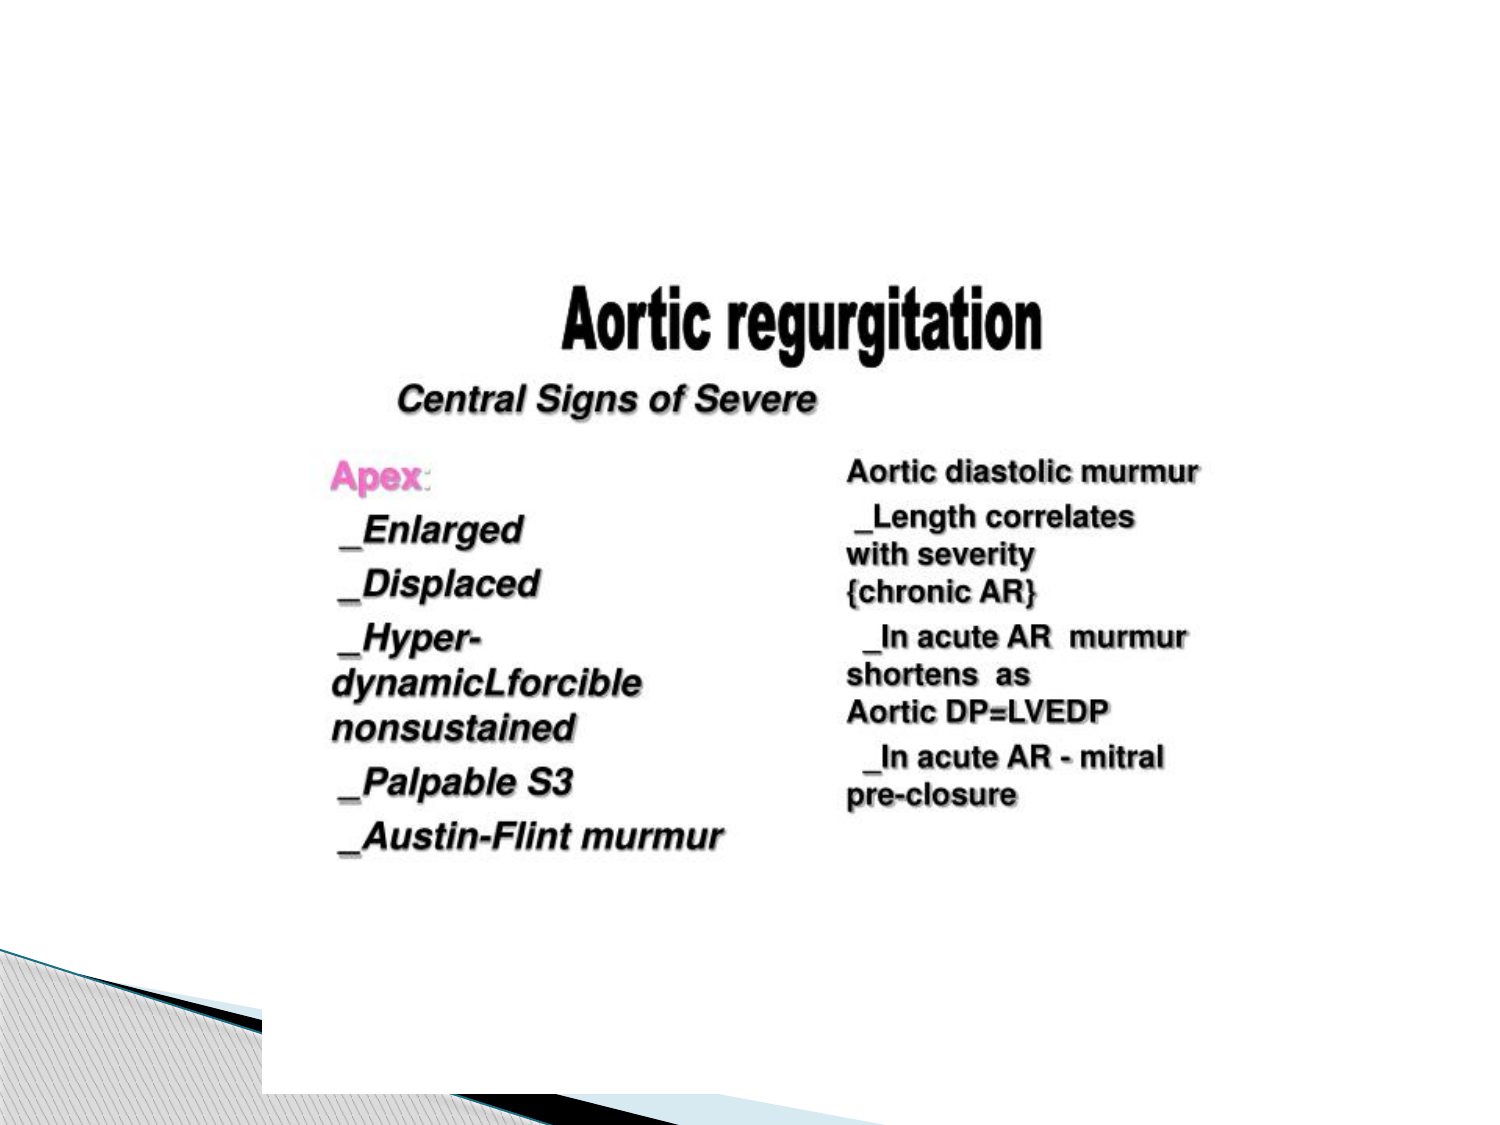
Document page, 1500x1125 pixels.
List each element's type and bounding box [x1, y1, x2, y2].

picture [262, 249, 1388, 1094]
